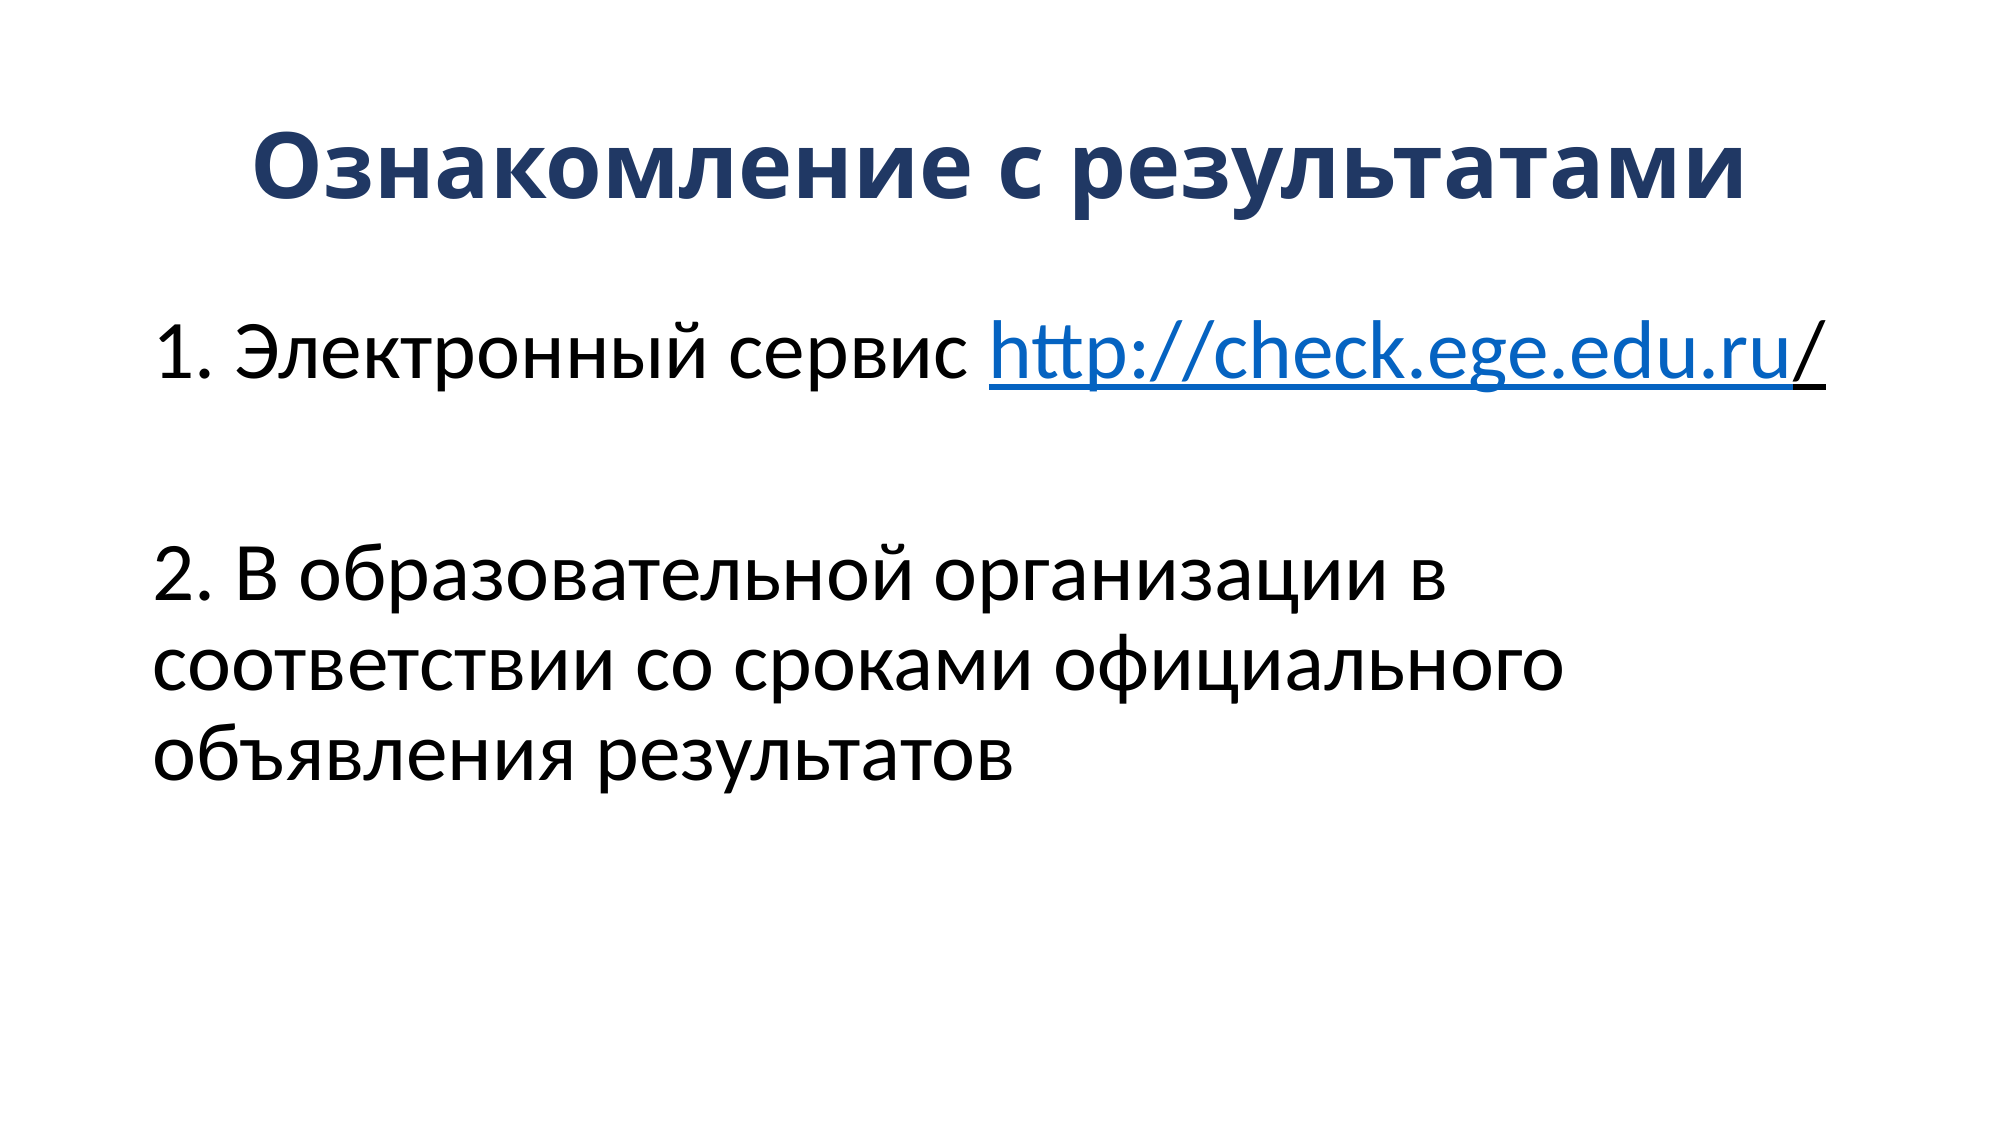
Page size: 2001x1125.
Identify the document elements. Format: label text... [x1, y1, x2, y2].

list 1. Электронный сервис http://check.ege.edu.ru/ 2. В образовательной организации в соответствии со сроками официального объявления результатов [137, 299, 1863, 1014]
title Ознакомление с результатами [137, 59, 1863, 278]
